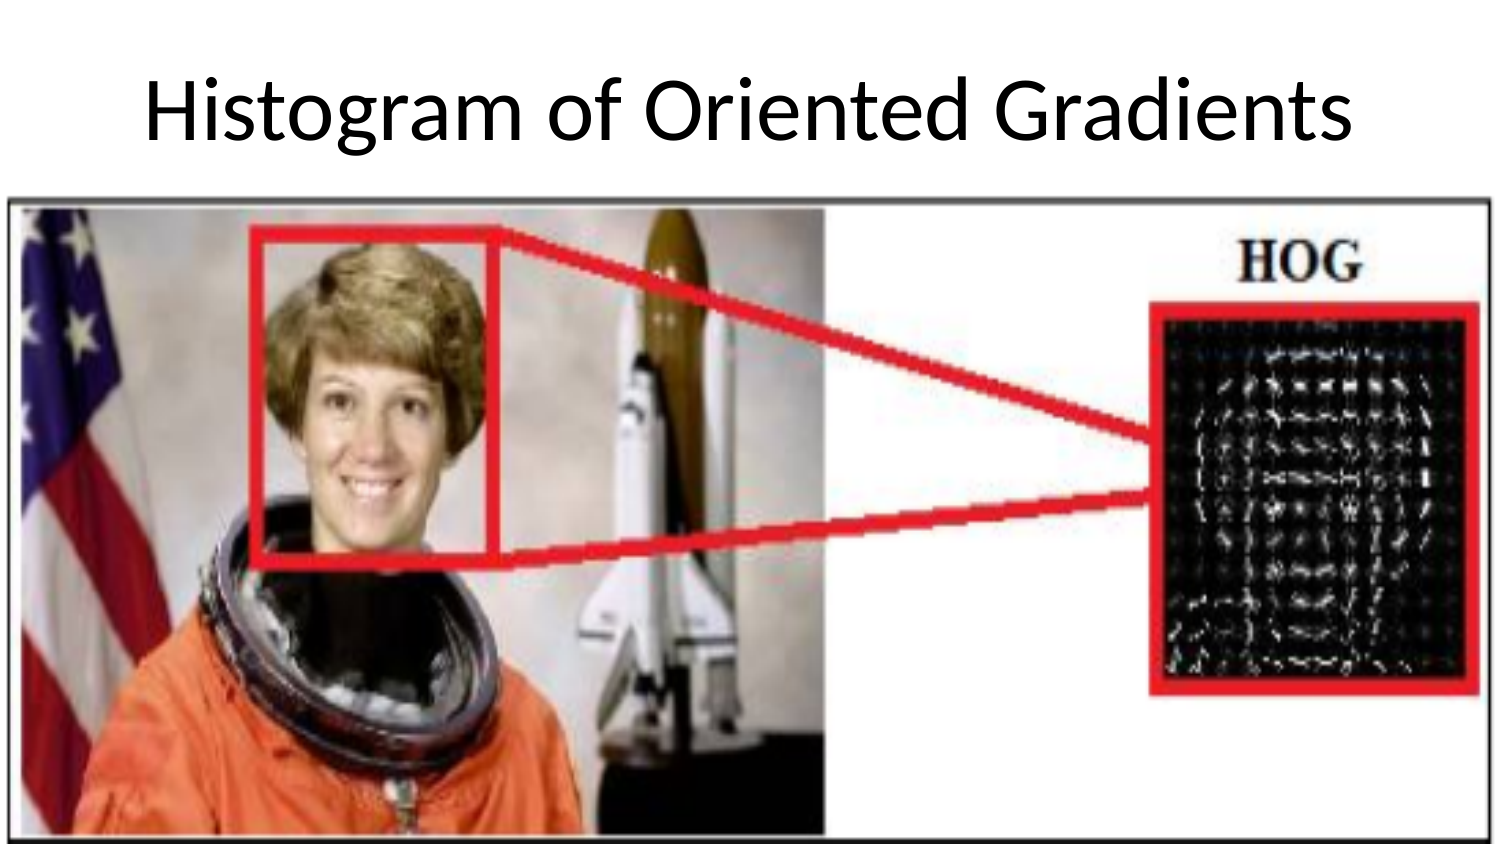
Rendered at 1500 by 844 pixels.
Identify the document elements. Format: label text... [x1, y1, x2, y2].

title Histogram of Oriented Gradients [75, 33, 1425, 175]
picture [0, 187, 1500, 844]
